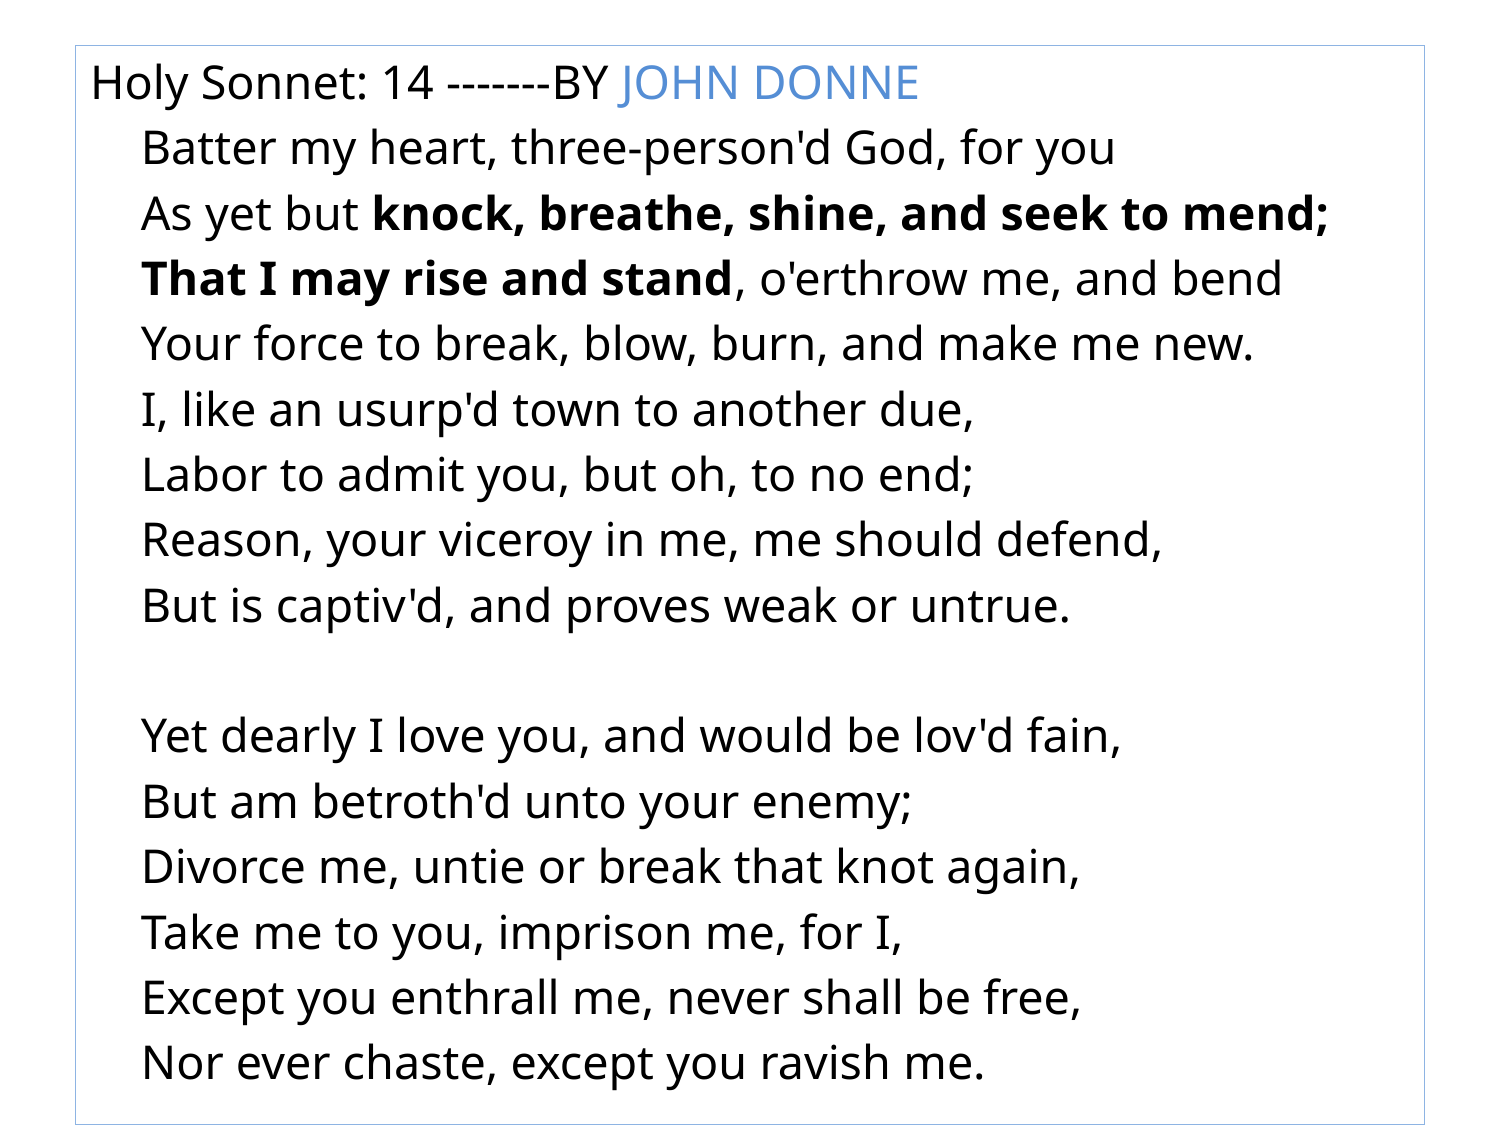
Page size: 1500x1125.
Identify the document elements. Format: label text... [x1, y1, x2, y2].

list Holy Sonnet: 14 -------BY JOHN DONNE Batter my heart, three-person'd God, for you As yet but knock, breathe, shine, and seek to mend; That I may rise and stand, o'erthrow me, and bend Your force to break, blow, burn, and make me new. I, like an usurp'd town to another due, Labor to admit you, but oh, to no end; Reason, your viceroy in me, me should defend, But is captiv'd, and proves weak or untrue. Yet dearly I love you, and would be lov'd fain, But am betroth'd unto your enemy; Divorce me, untie or break that knot again, Take me to you, imprison me, for I, Except you enthrall me, never shall be free, Nor ever chaste, except you ravish me. [75, 45, 1425, 1125]
